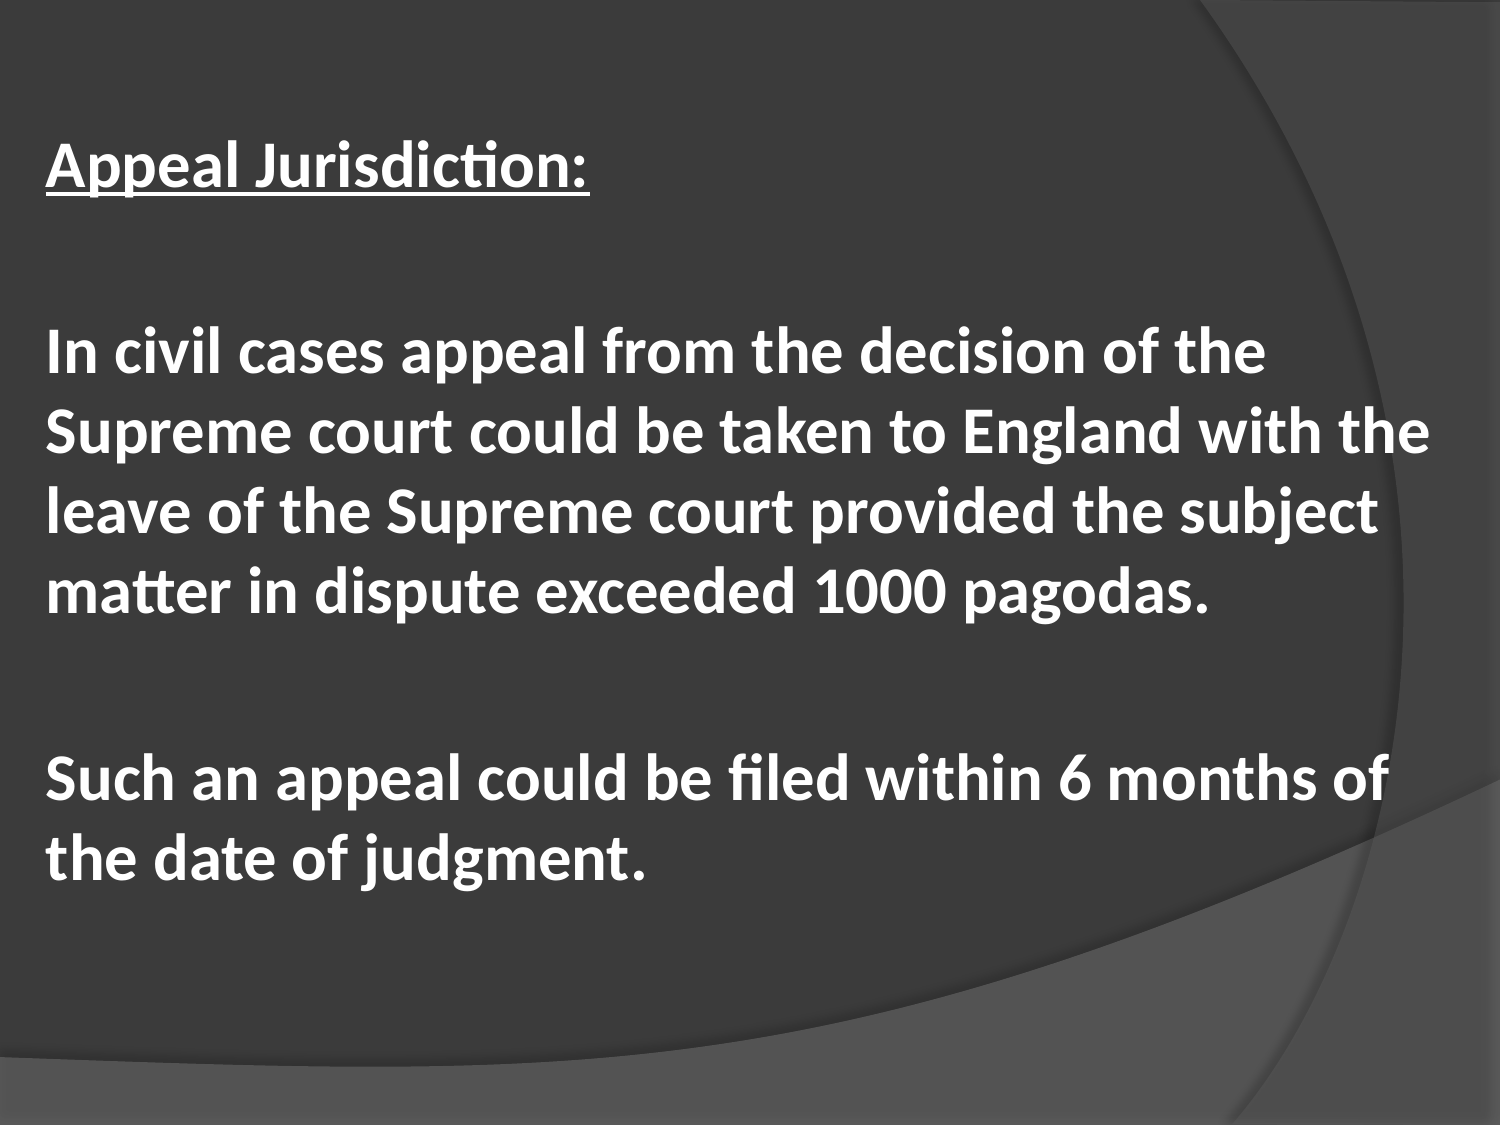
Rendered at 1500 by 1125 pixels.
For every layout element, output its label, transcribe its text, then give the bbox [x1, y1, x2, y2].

list Appeal Jurisdiction: In civil cases appeal from the decision of the Supreme court could be taken to England with the leave of the Supreme court provided the subject matter in dispute exceeded 1000 pagodas. Such an appeal could be filed within 6 months of the date of judgment. [24, 24, 1463, 1088]
